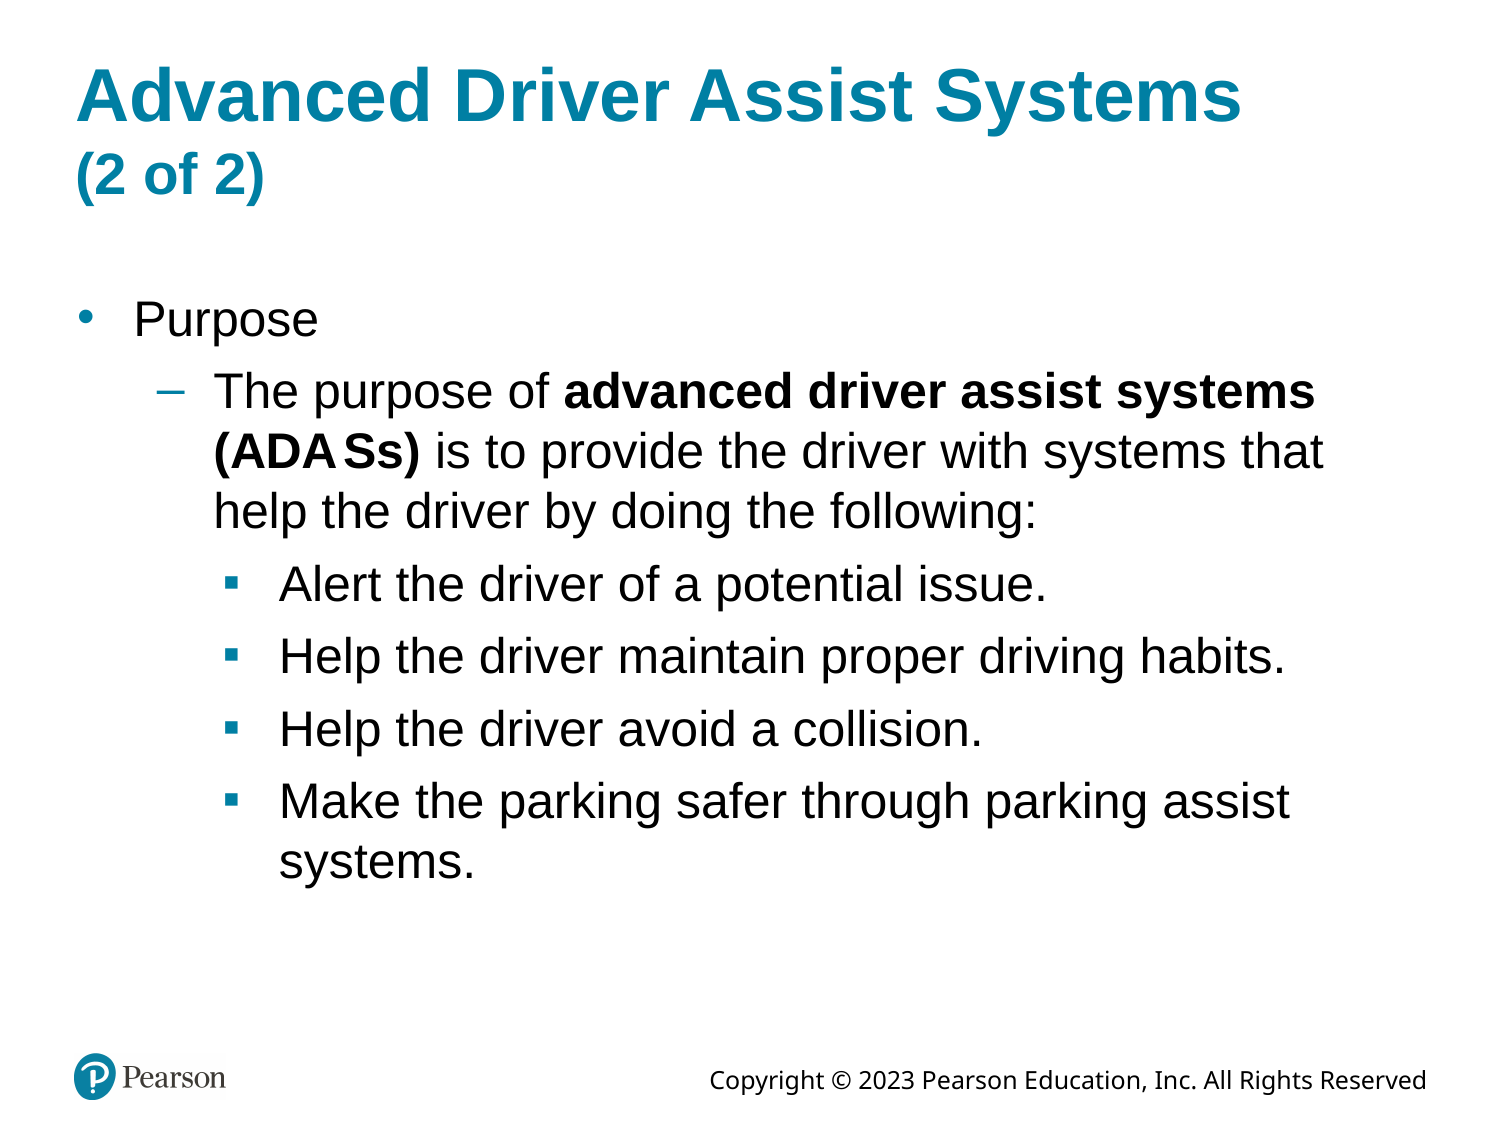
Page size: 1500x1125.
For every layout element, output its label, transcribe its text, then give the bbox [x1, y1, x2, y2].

picture [74, 1086, 85, 1100]
title Advanced Driver Assist Systems (2 of 2) [75, 29, 1300, 224]
picture [74, 1053, 90, 1069]
picture [100, 1053, 226, 1100]
picture [82, 1062, 108, 1087]
list Purpose The purpose of advanced driver assist systems (A D A Ss) is to provide the driver with systems that help the driver by doing the following: Alert the driver of a potential issue. Help the driver maintain proper driving habits. Help the driver avoid a collision. Make the parking safer through parking assist systems. [77, 265, 1369, 910]
